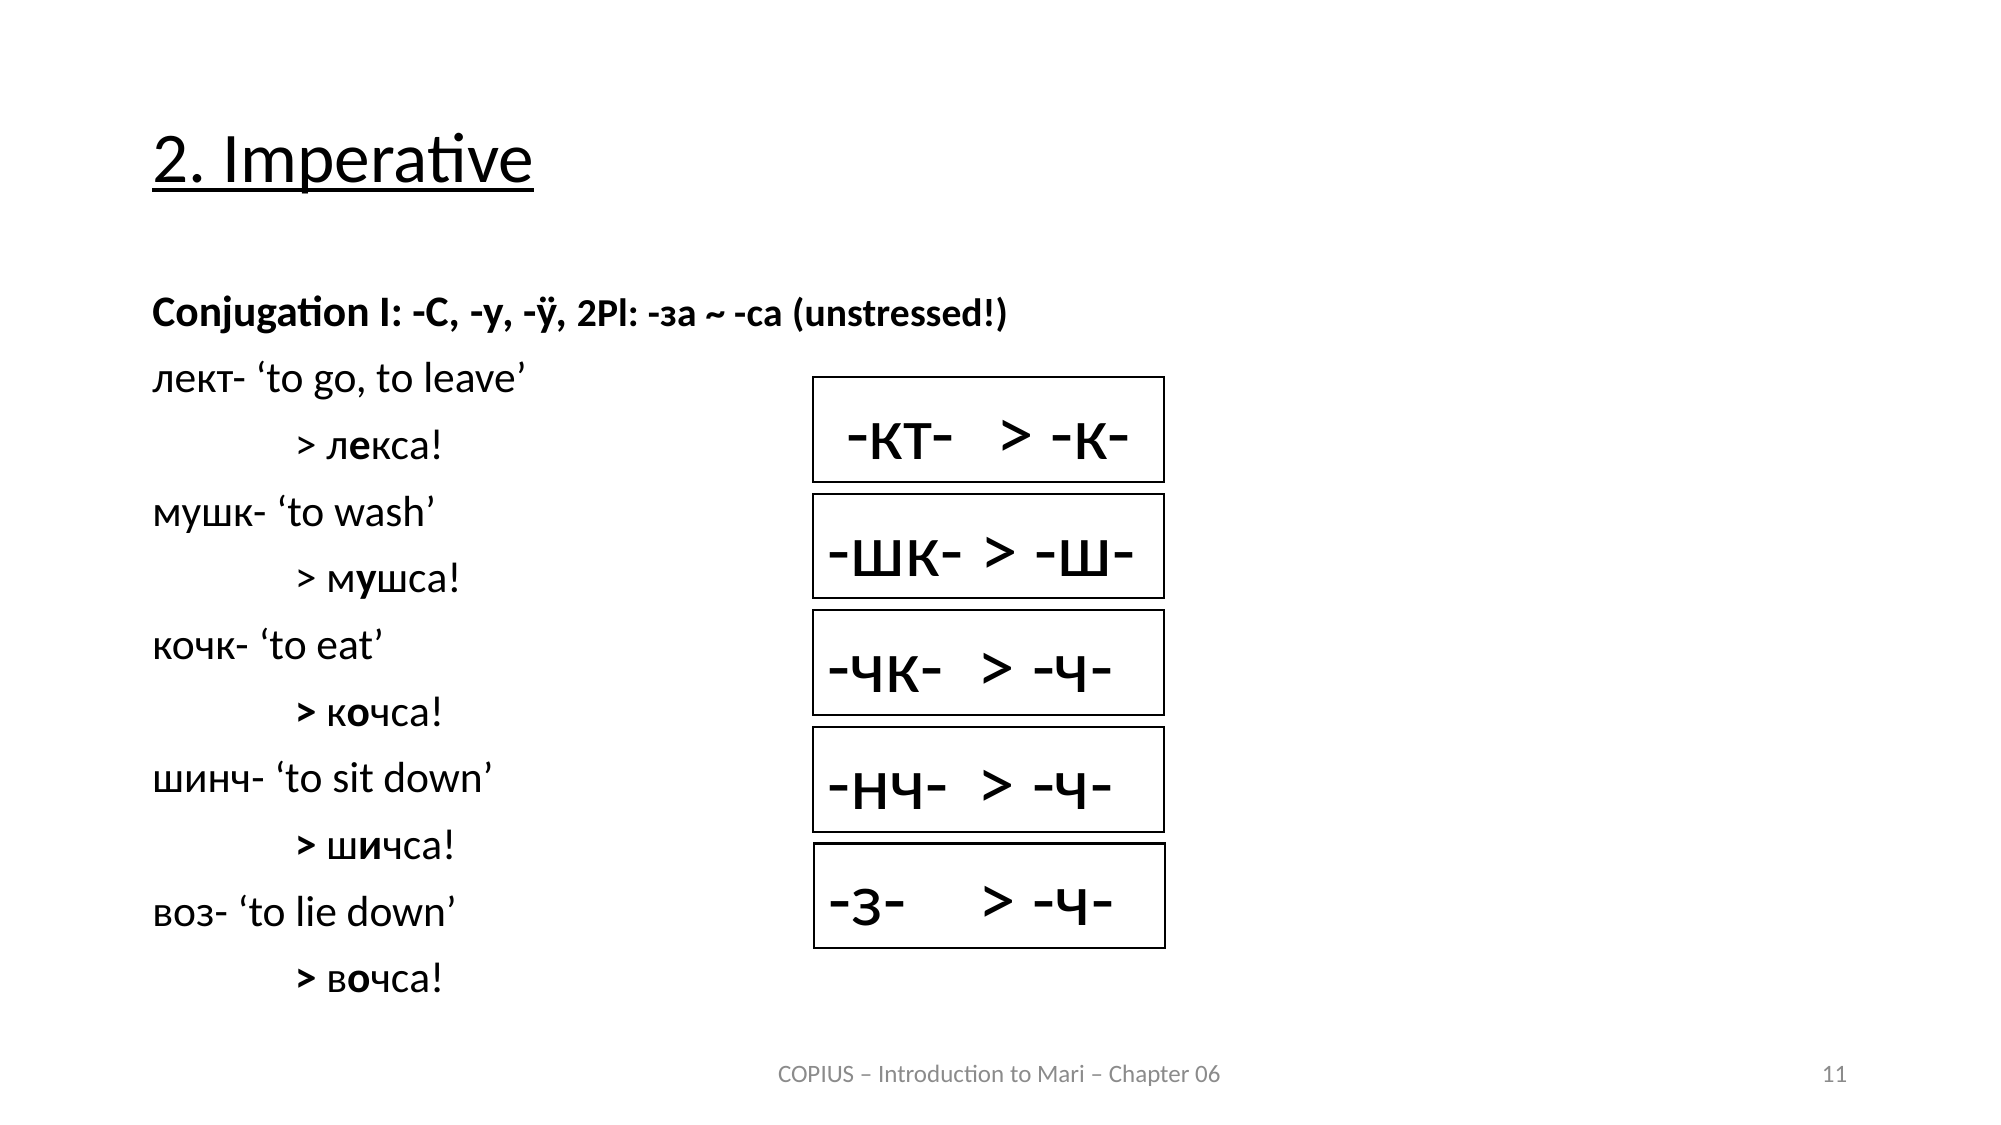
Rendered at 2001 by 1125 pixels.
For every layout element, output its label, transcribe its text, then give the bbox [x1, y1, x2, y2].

footer COPIUS – Introduction to Mari – Chapter 06 [662, 1042, 1338, 1103]
text_box -нч- > -ч- [812, 726, 1165, 833]
text_box -з- > -ч- [813, 842, 1166, 949]
text_box -чк- > -ч- [812, 609, 1165, 716]
text_box -кт- > -к- [812, 376, 1165, 483]
slide_number 11 [1412, 1042, 1863, 1103]
text_box -шк- > -ш- [812, 493, 1165, 599]
list 2. Imperative Conjugation I: -C, -у, -ӱ, 2Pl: -за ~ -са (unstressed!) лект- ‘to go, to leave’ > лекса! мушк- ‘to wash’ > мушса! кочк- ‘to eat’ > кочса! шинч- ‘to sit down’ > шичса! воз- ‘to lie down’ > вочса! [137, 113, 1863, 1012]
